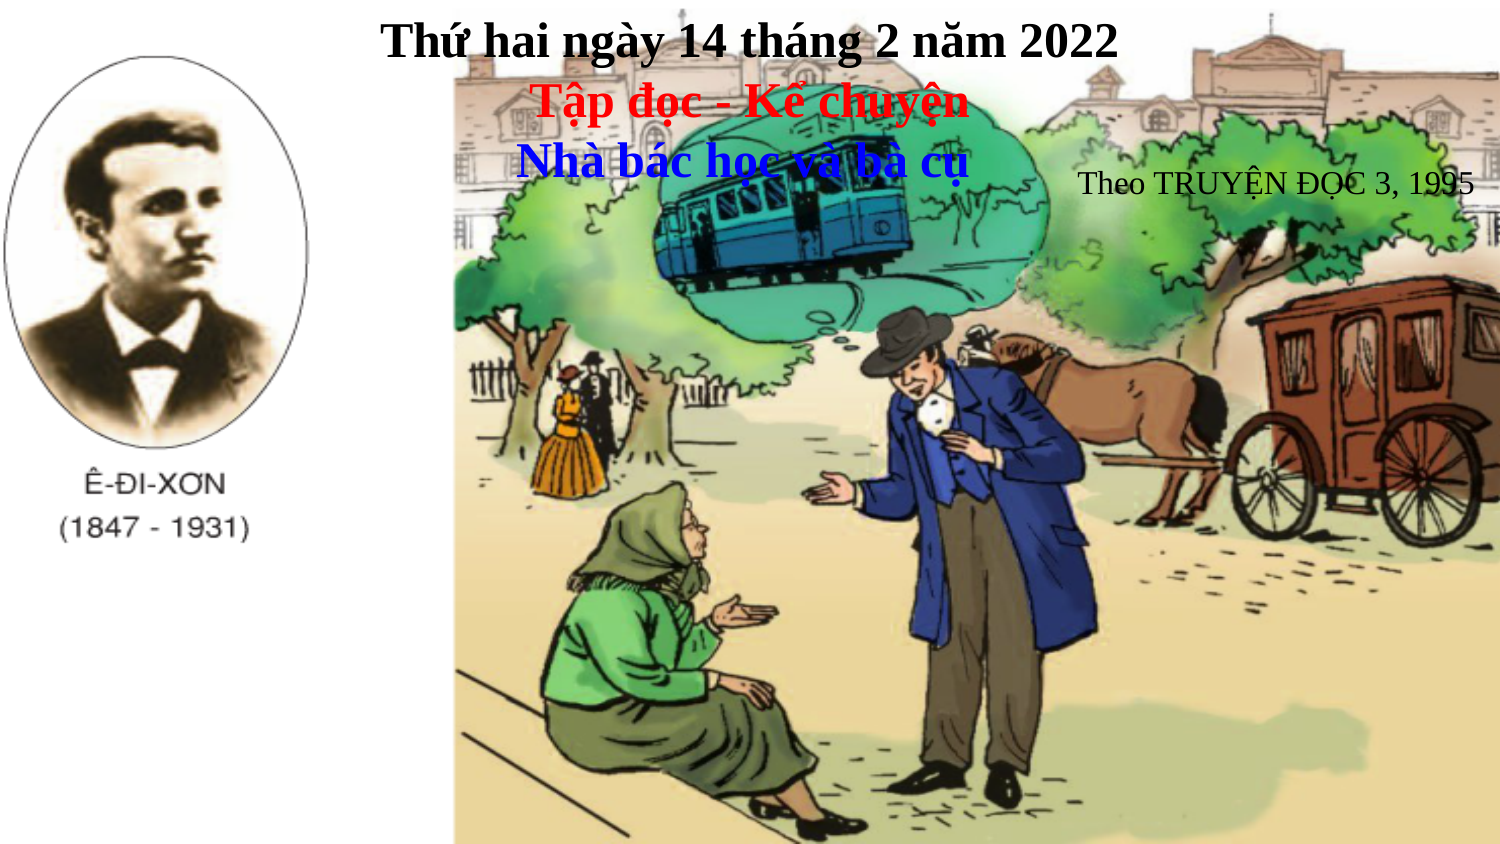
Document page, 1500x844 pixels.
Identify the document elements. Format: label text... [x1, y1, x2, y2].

text_box Theo TRUYỆN ĐỌC 3, 1995 [1062, 153, 1500, 209]
text_box Thứ hai ngày 14 tháng 2 năm 2022 Tập đọc - Kể chuyện Nhà bác học và bà cụ [0, 0, 1500, 195]
picture [0, 195, 1500, 844]
